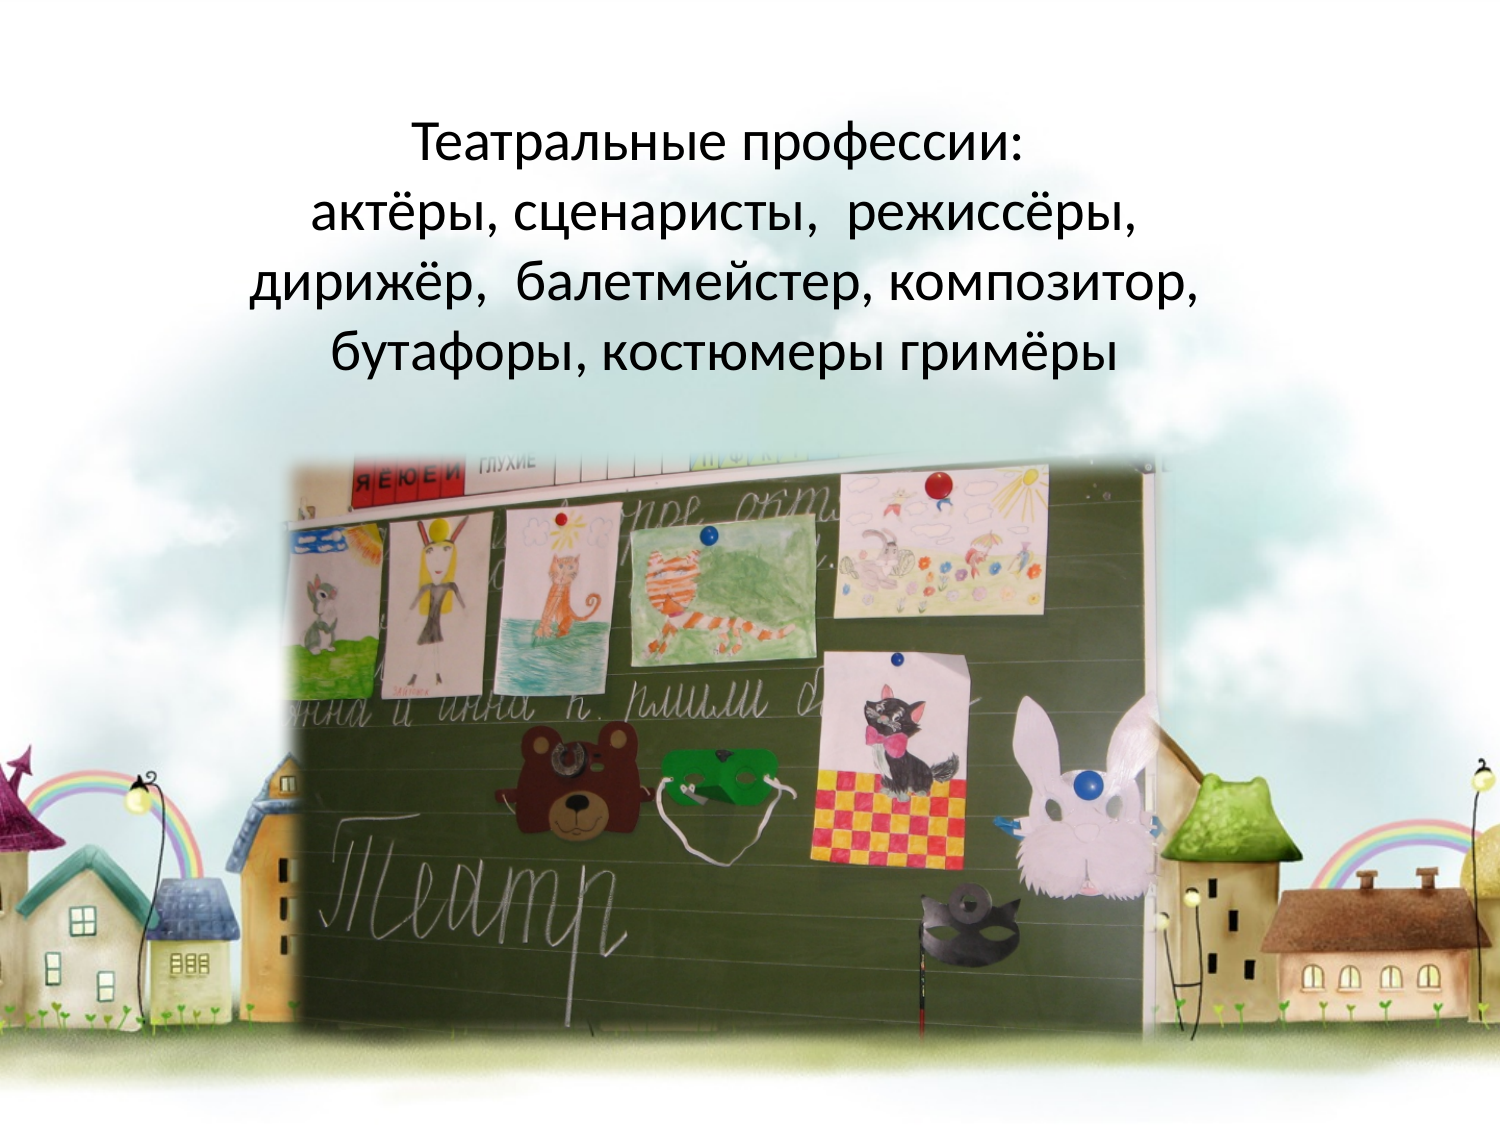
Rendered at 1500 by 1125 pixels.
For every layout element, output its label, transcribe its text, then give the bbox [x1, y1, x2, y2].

picture [0, 0, 1500, 1125]
text_box Театральные профессии: актёры, сценаристы, режиссёры, дирижёр, балетмейстер, композитор, бутафоры, костюмеры гримёры [137, 24, 1313, 460]
